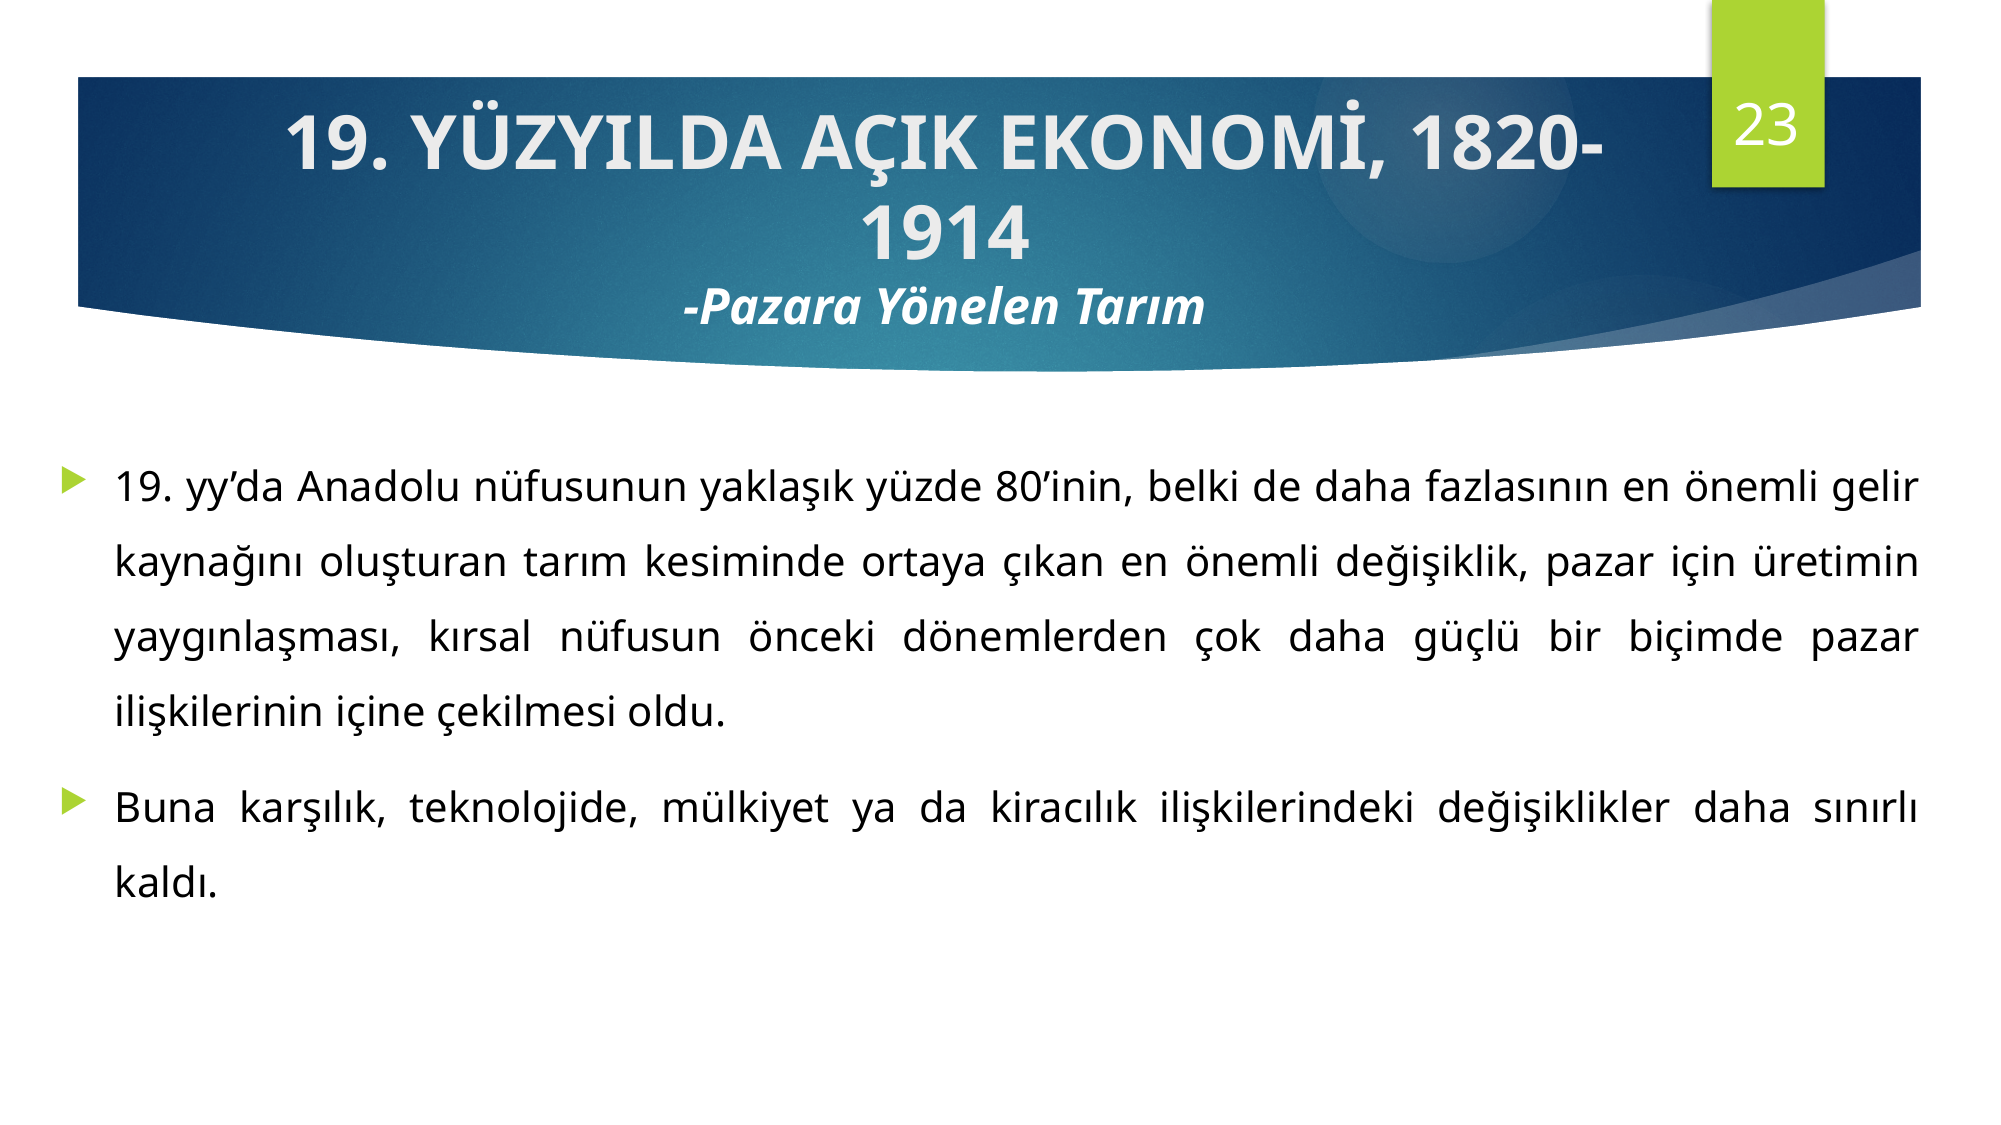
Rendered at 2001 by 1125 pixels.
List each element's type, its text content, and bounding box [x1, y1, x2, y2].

list 19. yy’da Anadolu nüfusunun yaklaşık yüzde 80’inin, belki de daha fazlasının en önemli gelir kaynağını oluşturan tarım kesiminde ortaya çıkan en önemli değişiklik, pazar için üretimin yaygınlaşması, kırsal nüfusun önceki dönemlerden çok daha güçlü bir biçimde pazar ilişkilerinin içine çekilmesi oldu. Buna karşılık, teknolojide, mülkiyet ya da kiracılık ilişkilerindeki değişiklikler daha sınırlı kaldı. [43, 427, 1937, 988]
text_box 19. YÜZYILDA AÇIK EKONOMİ, 1820-1914 -Pazara Yönelen Tarım [189, 156, 1701, 273]
slide_number 23 [1698, 48, 1836, 175]
